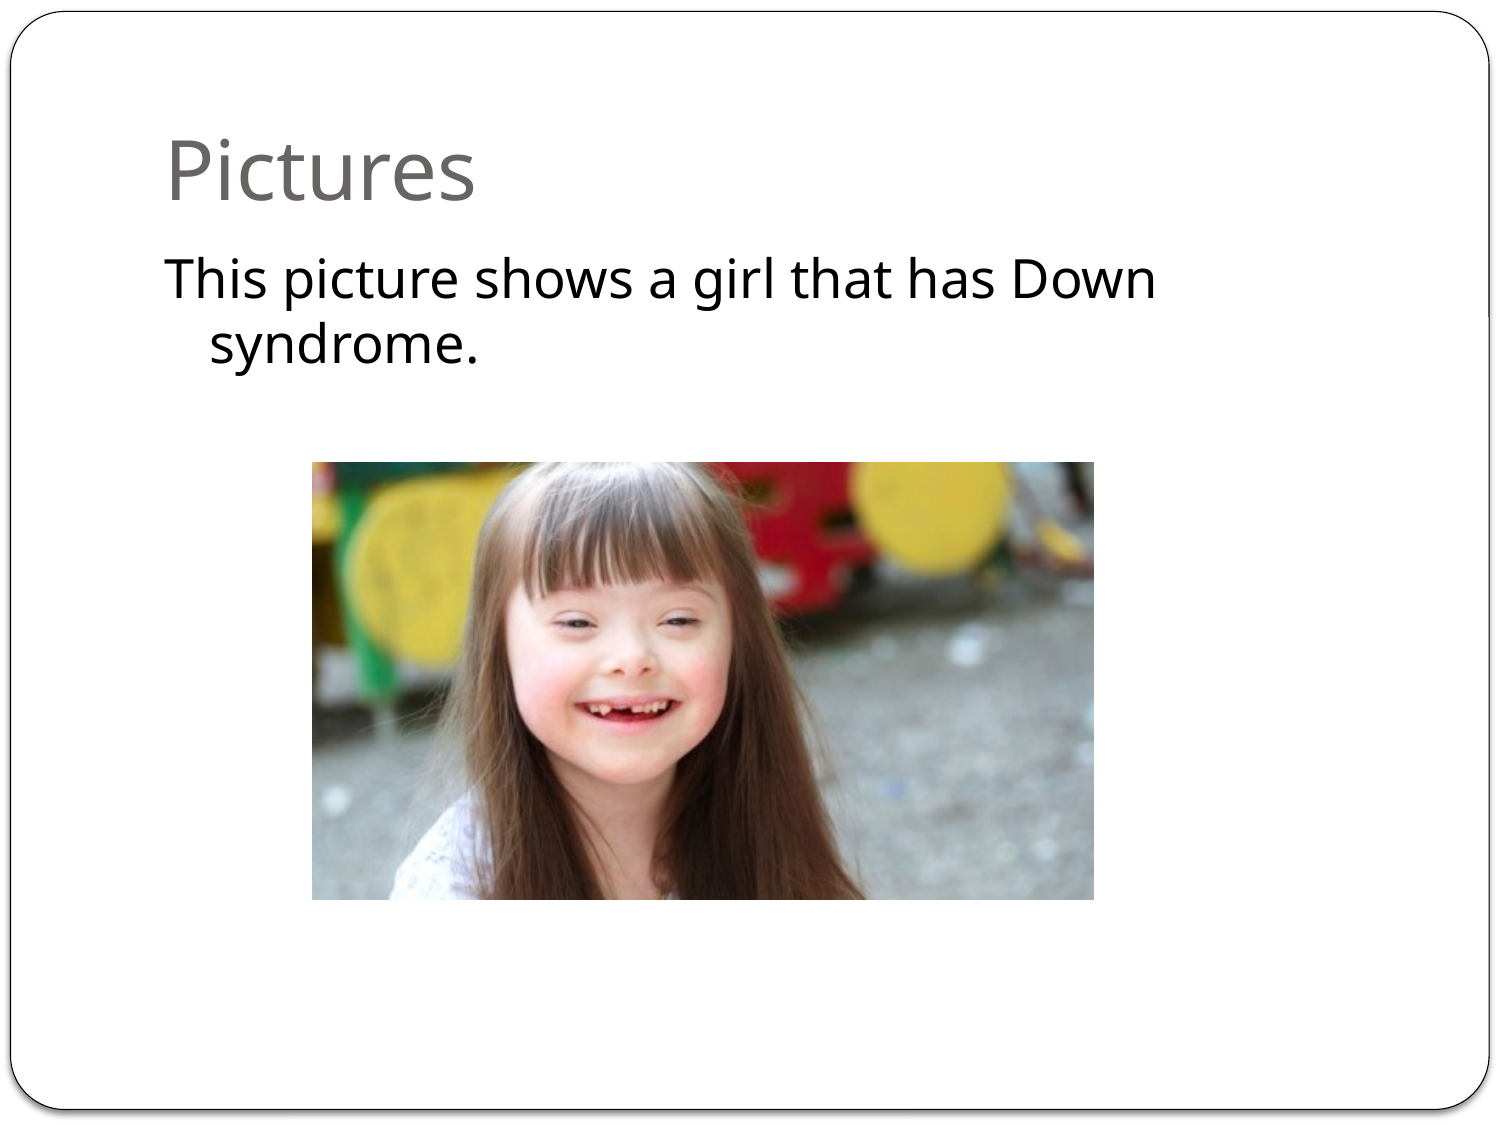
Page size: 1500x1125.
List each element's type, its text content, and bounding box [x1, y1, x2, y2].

picture [312, 462, 1094, 901]
list This picture shows a girl that has Down syndrome. [150, 237, 1425, 988]
title Pictures [150, 45, 1425, 233]
